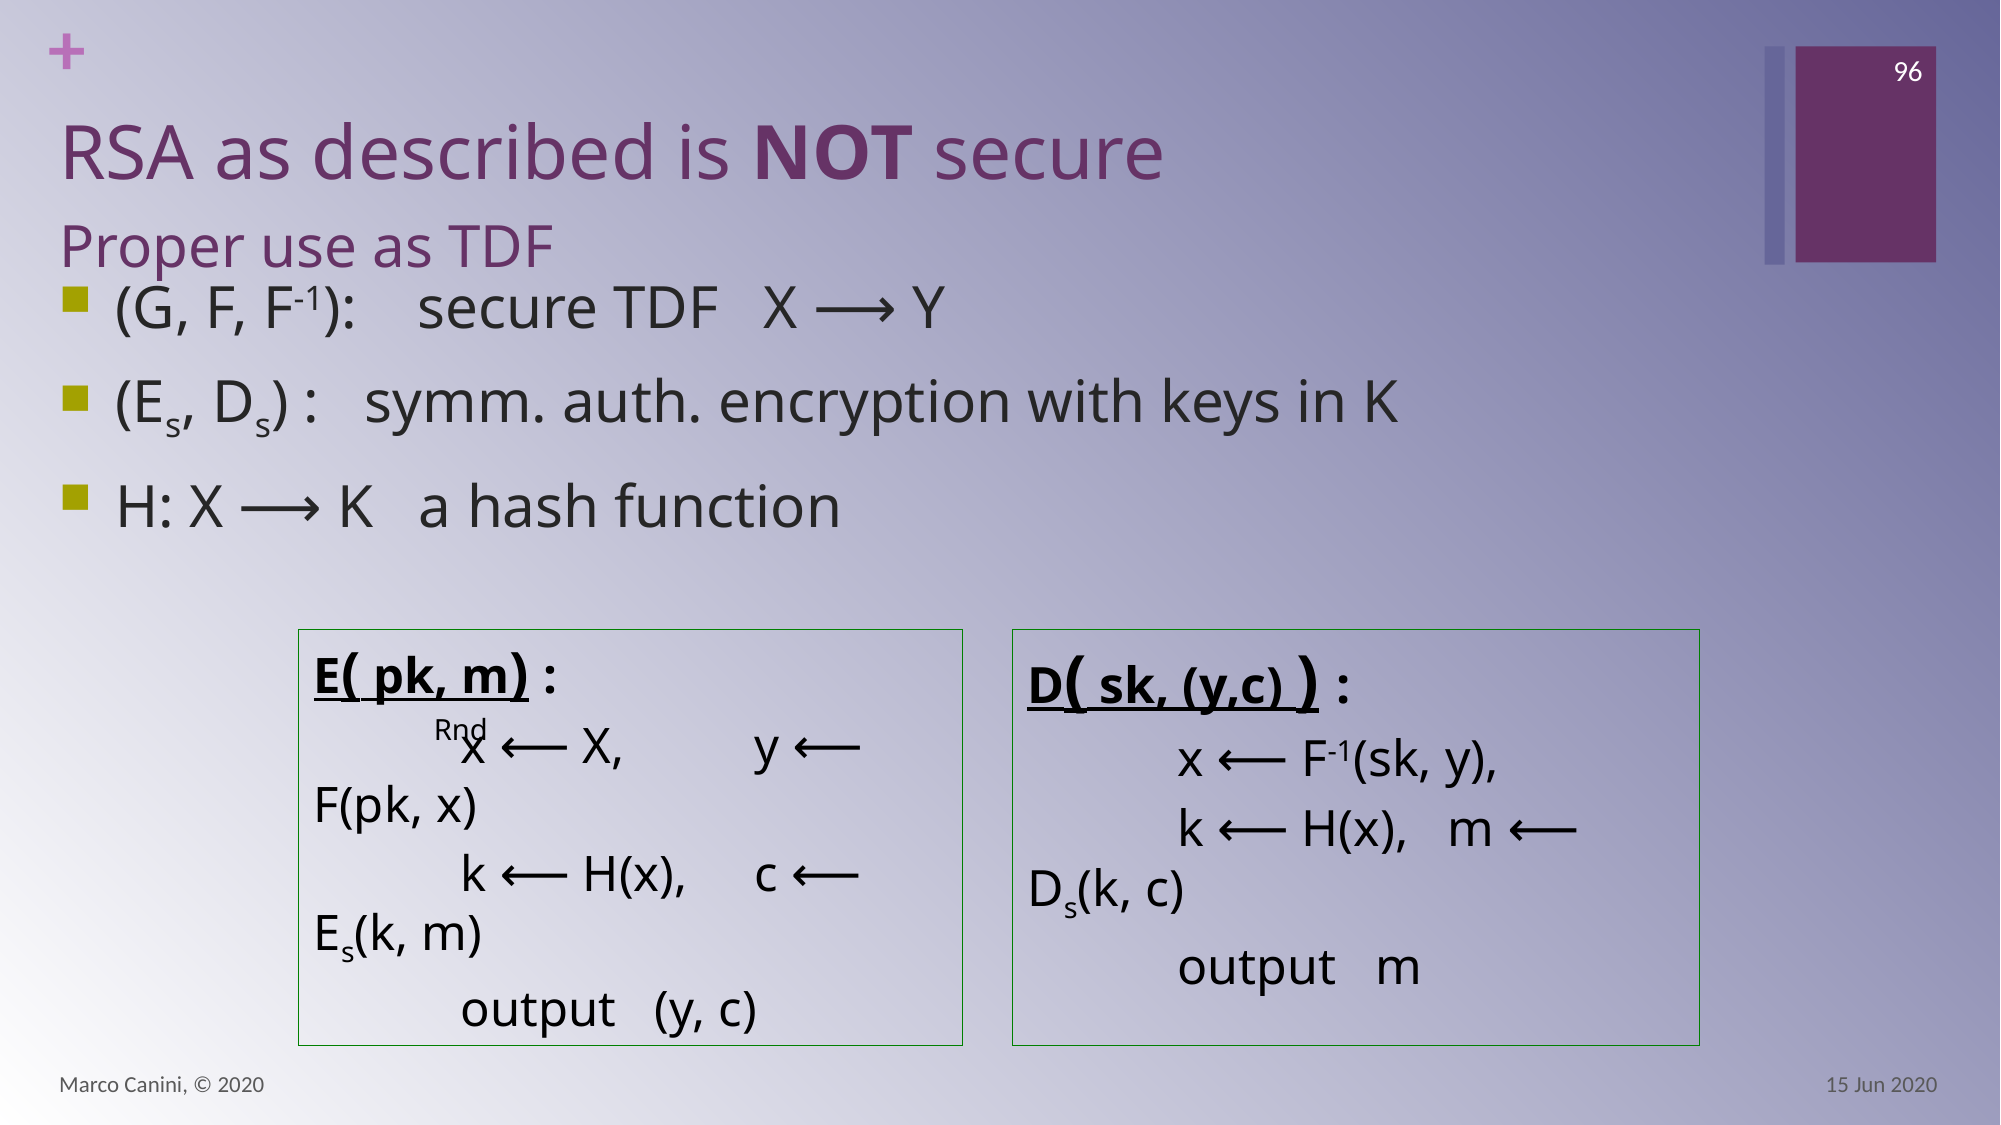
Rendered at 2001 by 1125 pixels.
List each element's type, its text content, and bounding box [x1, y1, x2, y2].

list (G, F, F-1): secure TDF X ⟶ Y (Es, Ds) : symm. auth. encryption with keys in K H: X ⟶ K a hash function [44, 262, 1953, 1054]
text_box E( pk, m) : x ⟵ X, y ⟵ F(pk, x) k ⟵ H(x), c ⟵ Es(k, m) output (y, c) [298, 629, 963, 1046]
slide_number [1486, 1053, 1953, 1114]
slide_number 96 [1816, 39, 1938, 100]
title RSA as described is NOT secure Proper use as TDF [44, 79, 1762, 262]
text_box Rnd [419, 704, 503, 754]
text_box D( sk, (y,c) ) : x ⟵ F-1(sk, y), k ⟵ H(x), m ⟵ Ds(k, c) output m [1012, 629, 1700, 1046]
footer Marco Canini, © 2020 [44, 1053, 1384, 1114]
